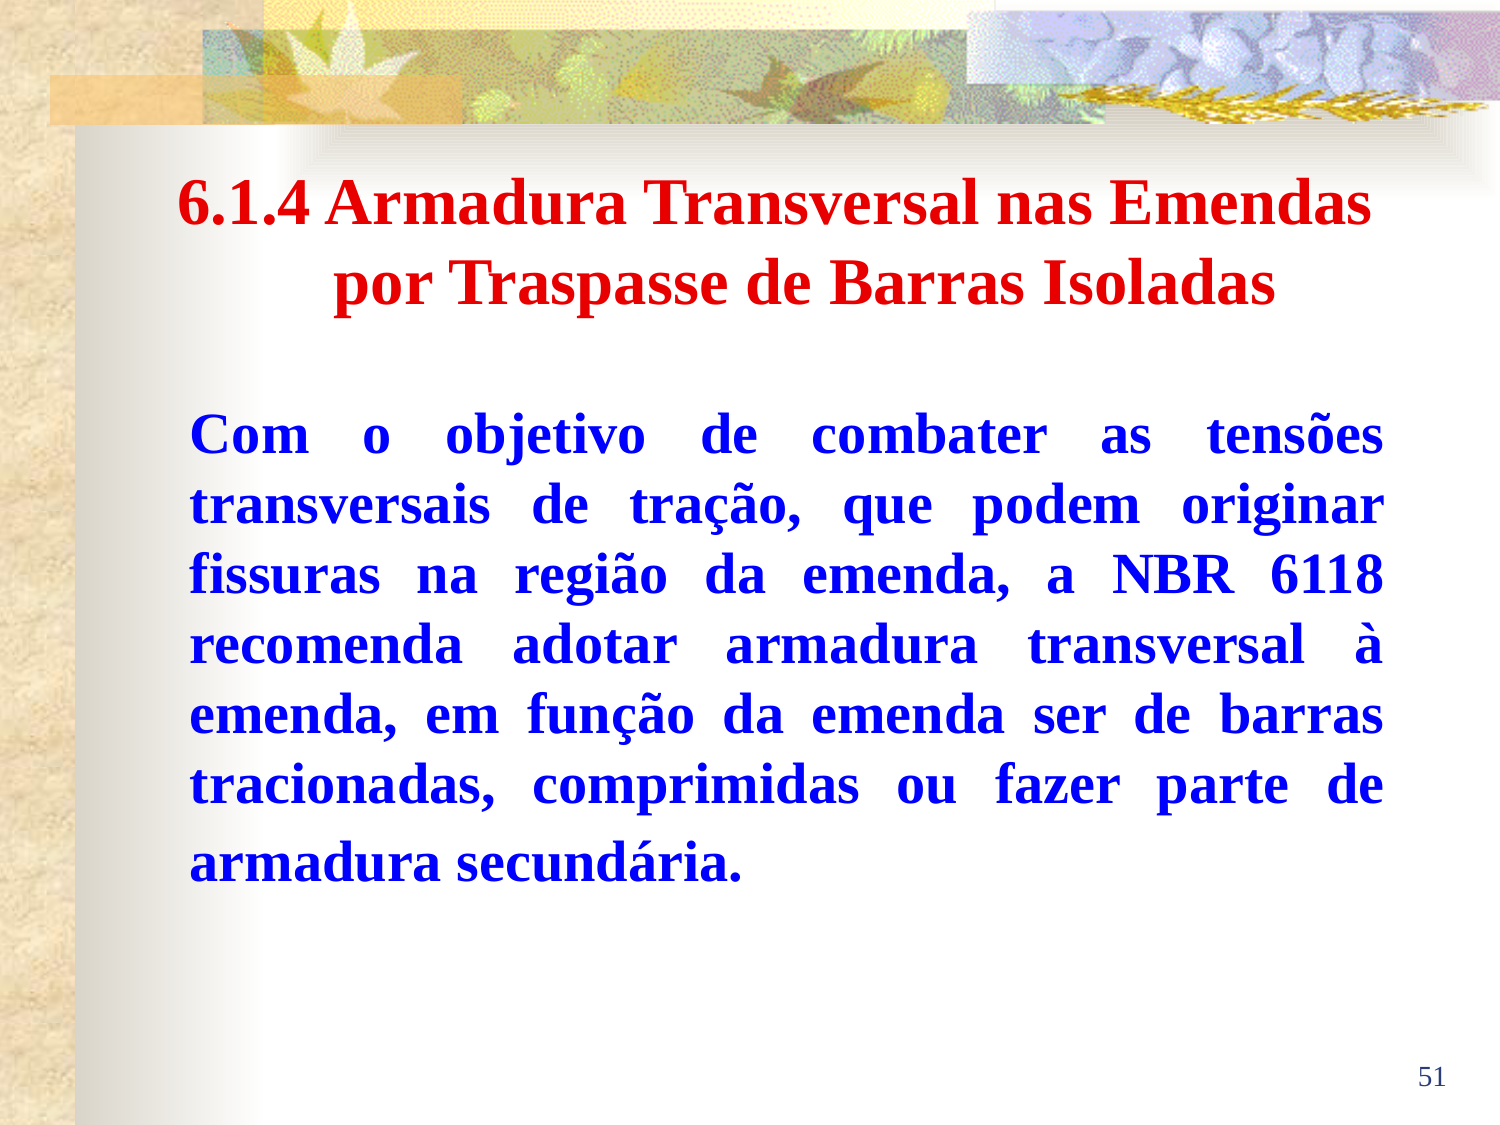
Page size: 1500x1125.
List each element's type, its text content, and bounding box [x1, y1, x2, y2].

slide_number 51 [1312, 1025, 1463, 1100]
title 6.1.4 Armadura Transversal nas Emendas por Traspasse de Barras Isoladas [162, 137, 1438, 325]
picture [0, 0, 1500, 1125]
text_box Com o objetivo de combater as tensões transversais de tração, que podem originar fissuras na região da emenda, a NBR 6118 recomenda adotar armadura transversal à emenda, em função da emenda ser de barras tracionadas, comprimidas ou fazer parte de armadura secundária. [174, 387, 1400, 903]
